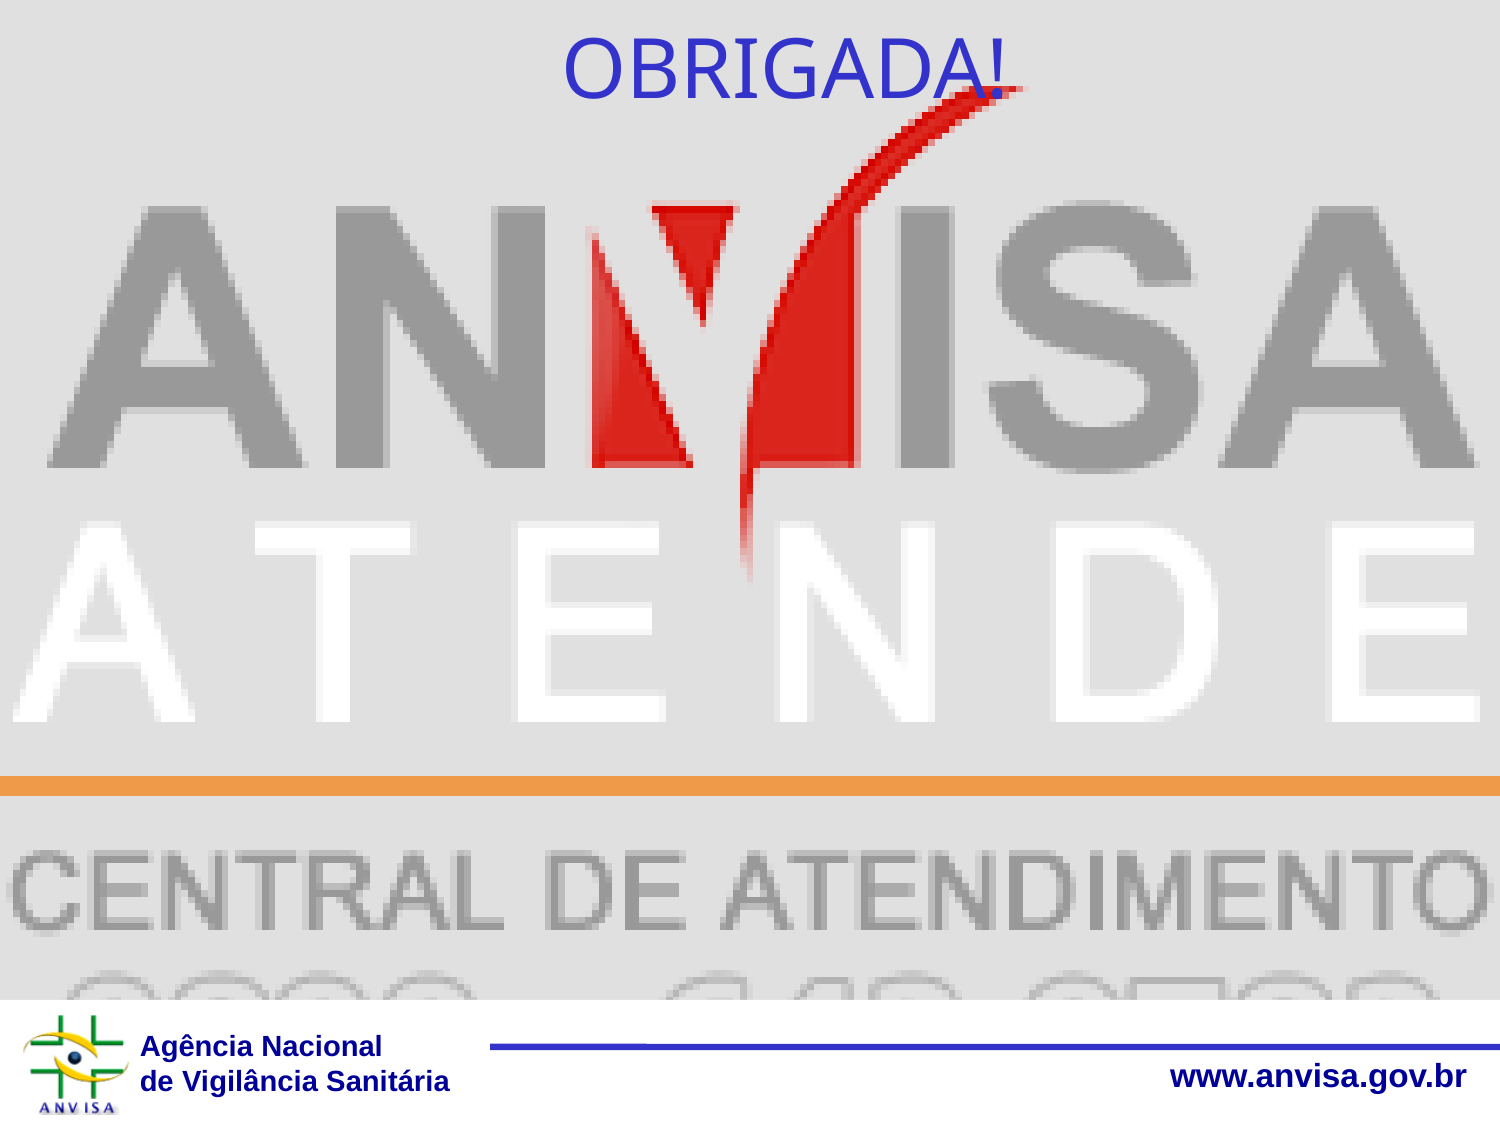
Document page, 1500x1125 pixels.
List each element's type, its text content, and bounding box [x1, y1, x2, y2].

text_box OBRIGADA! [242, 7, 1329, 123]
picture [12, 1012, 138, 1115]
picture [0, 0, 1500, 999]
